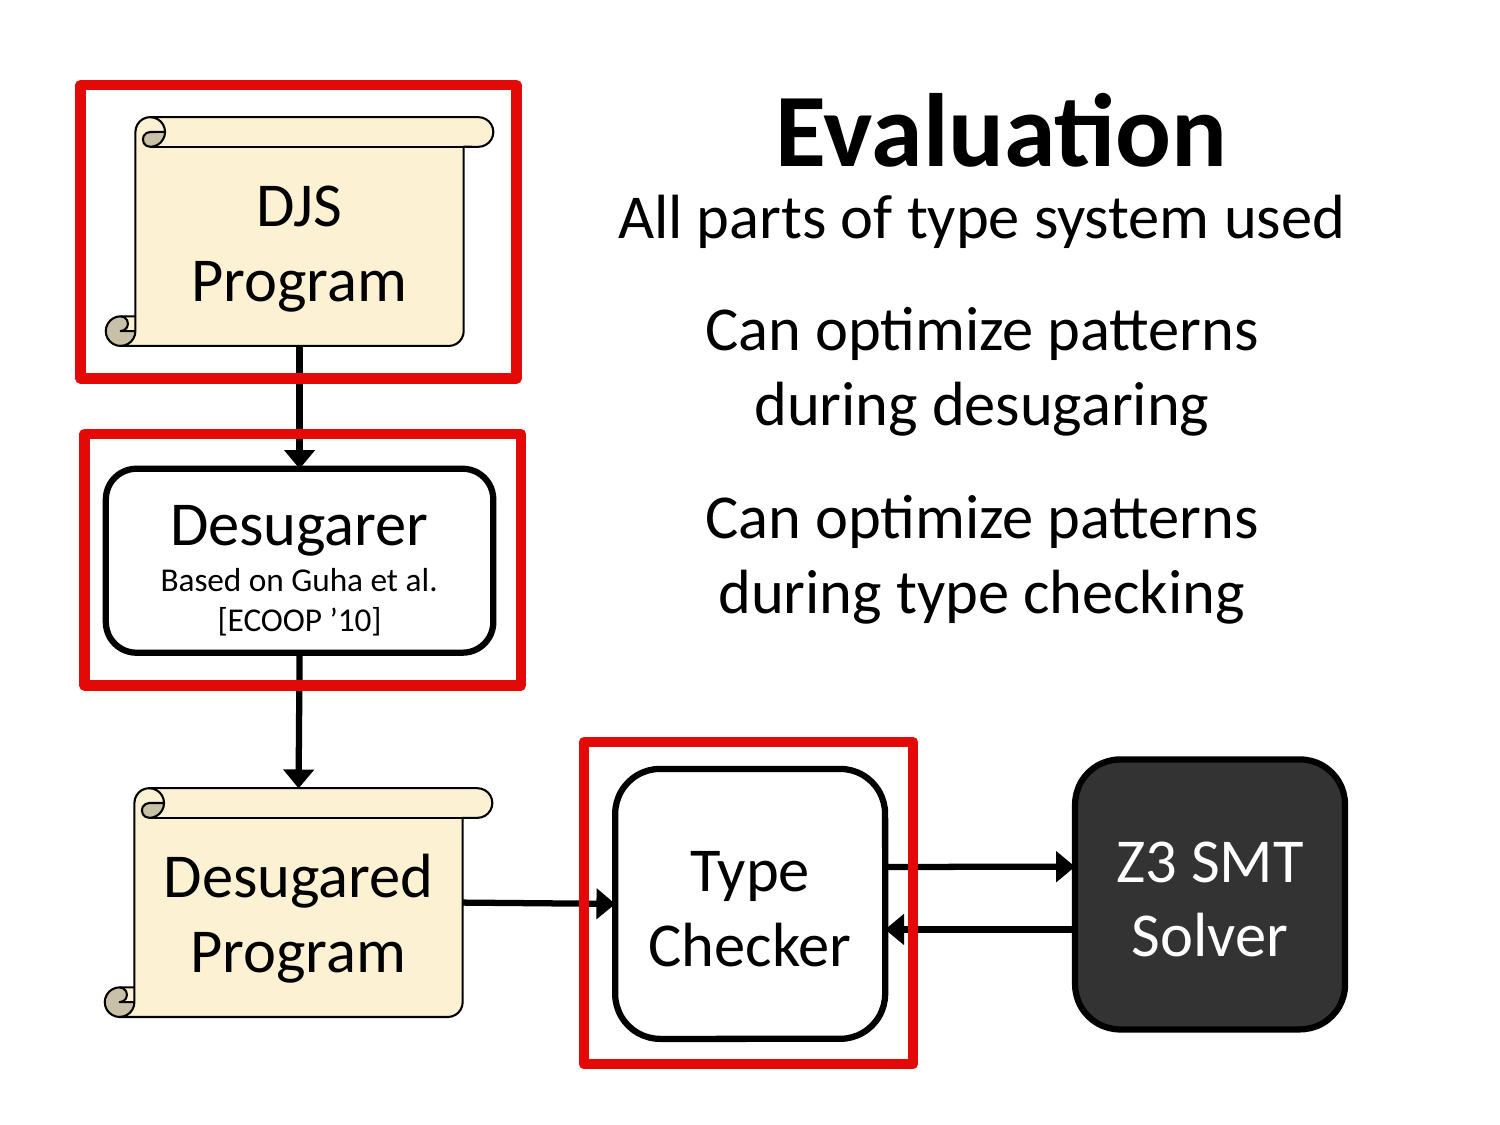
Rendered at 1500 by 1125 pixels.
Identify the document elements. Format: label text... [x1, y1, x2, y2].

text_box [583, 742, 914, 901]
text_box [583, 912, 914, 1065]
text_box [614, 759, 1346, 1040]
text_box Desugared Program [104, 788, 493, 1017]
text_box All parts of type system used Can optimize patterns during desugaring Can optimize patterns during type checking [595, 168, 1369, 746]
text_box Evaluation [615, 54, 1390, 195]
text_box [80, 85, 517, 379]
text_box [84, 433, 521, 686]
